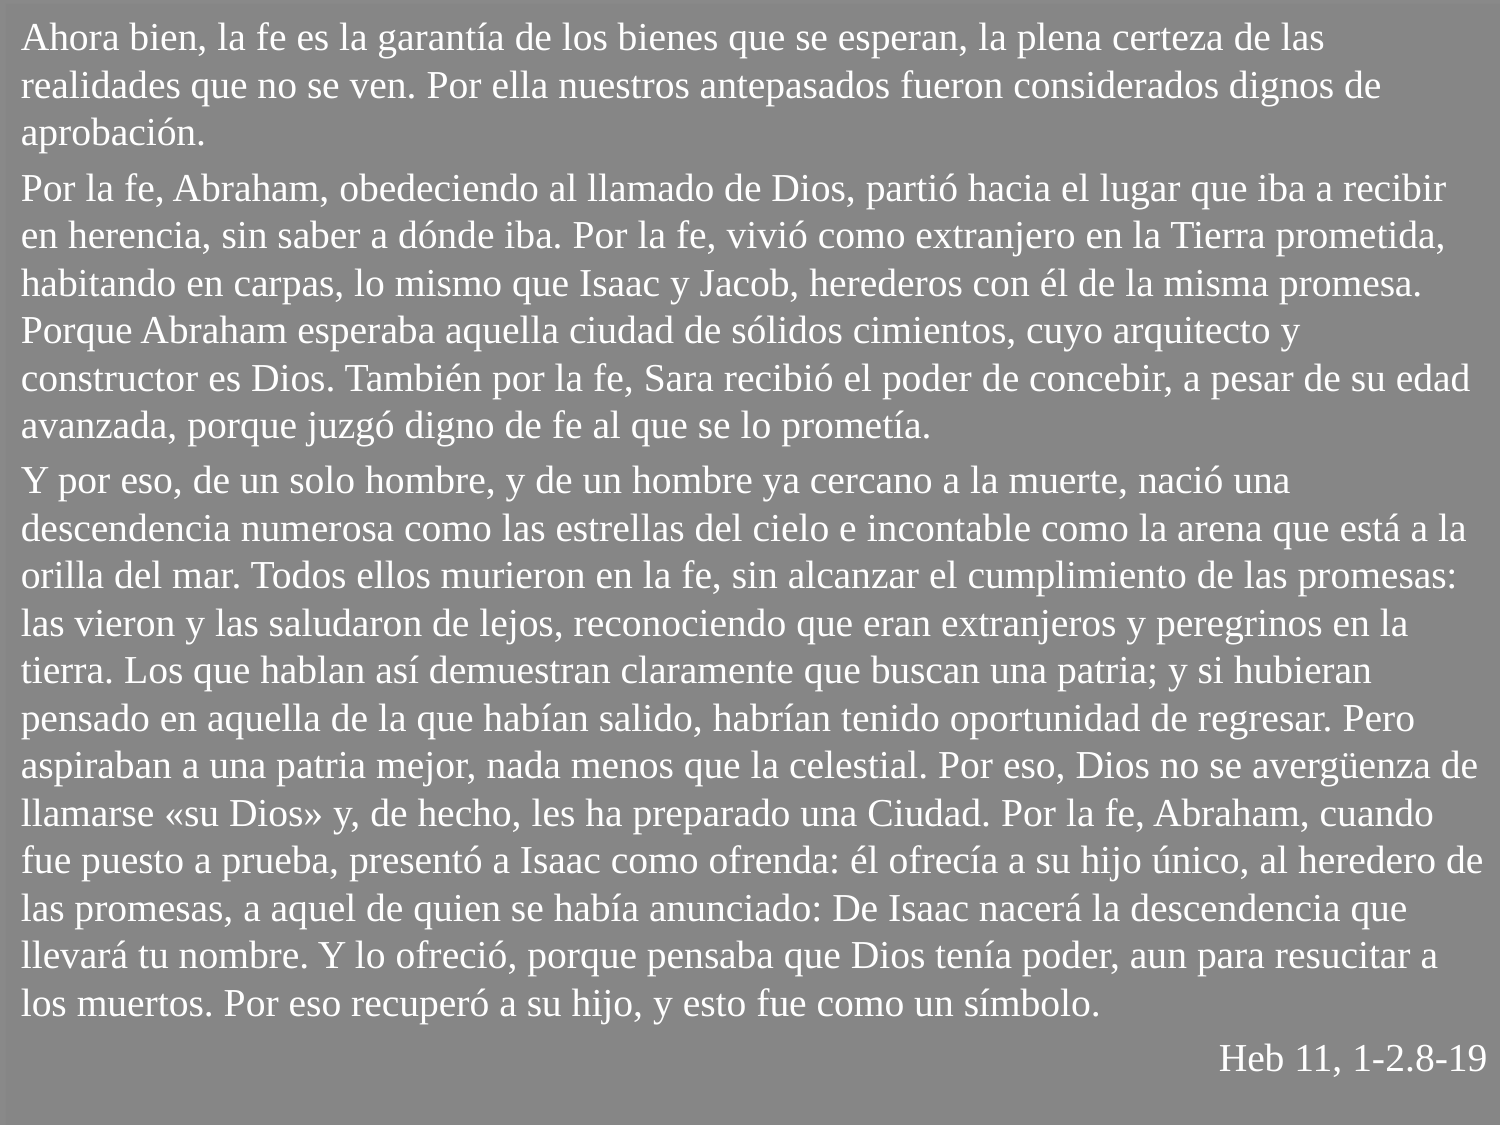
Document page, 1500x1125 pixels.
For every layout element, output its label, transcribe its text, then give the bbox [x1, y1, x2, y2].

list Ahora bien, la fe es la garantía de los bienes que se esperan, la plena certeza de las realidades que no se ven. Por ella nuestros antepasados fueron considerados dignos de aprobación. Por la fe, Abraham, obedeciendo al llamado de Dios, partió hacia el lugar que iba a recibir en herencia, sin saber a dónde iba. Por la fe, vivió como extranjero en la Tierra prometida, habitando en carpas, lo mismo que Isaac y Jacob, herederos con él de la misma promesa. Porque Abraham esperaba aquella ciudad de sólidos cimientos, cuyo arquitecto y constructor es Dios. También por la fe, Sara recibió el poder de concebir, a pesar de su edad avanzada, porque juzgó digno de fe al que se lo prometía. Y por eso, de un solo hombre, y de un hombre ya cercano a la muerte, nació una descendencia numerosa como las estrellas del cielo e incontable como la arena que está a la orilla del mar. Todos ellos murieron en la fe, sin alcanzar el cumplimiento de las promesas: las vieron y las saludaron de lejos, reconociendo que eran extranjeros y peregrinos en la tierra. Los que hablan así demuestran claramente que buscan una patria; y si hubieran pensado en aquella de la que habían salido, habrían tenido oportunidad de regresar. Pero aspiraban a una patria mejor, nada menos que la celestial. Por eso, Dios no se avergüenza de llamarse «su Dios» y, de hecho, les ha preparado una Ciudad. Por la fe, Abraham, cuando fue puesto a prueba, presentó a Isaac como ofrenda: él ofrecía a su hijo único, al heredero de las promesas, a aquel de quien se había anunciado: De Isaac nacerá la descendencia que llevará tu nombre. Y lo ofreció, porque pensaba que Dios tenía poder, aun para resucitar a los muertos. Por eso recuperó a su hijo, y esto fue como un símbolo. Heb 11, 1-2.8-19 [5, 3, 1500, 1125]
